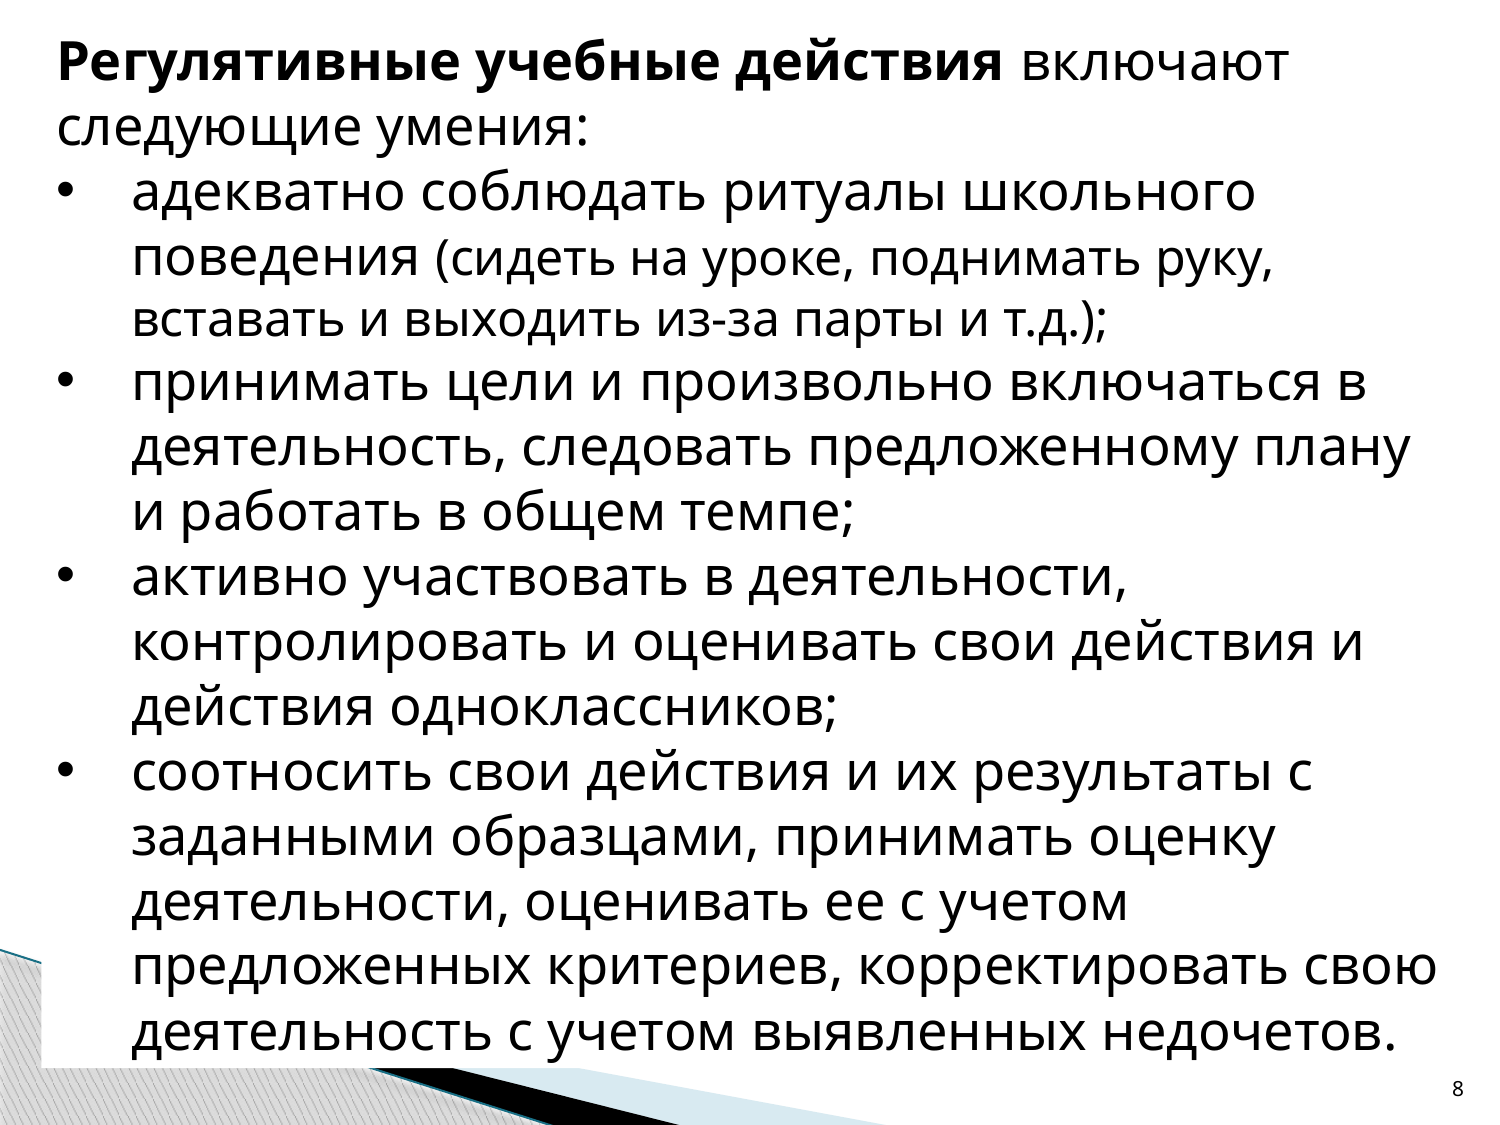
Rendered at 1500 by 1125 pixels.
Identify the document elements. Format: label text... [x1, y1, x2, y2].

slide_number 8 [1418, 1051, 1479, 1112]
text_box Регулятивные учебные действия включают следующие умения: адекватно соблюдать ритуалы школьного поведения (сидеть на уроке, поднимать руку, вставать и выходить из-за парты и т.д.); принимать цели и произвольно включаться в деятельность, следовать предложенному плану и работать в общем темпе; активно участвовать в деятельности, контролировать и оценивать свои действия и действия одноклассников; соотносить свои действия и их результаты с заданными образцами, принимать оценку деятельности, оценивать ее с учетом предложенных критериев, корректировать свою деятельность с учетом выявленных недочетов. [41, 19, 1471, 1069]
